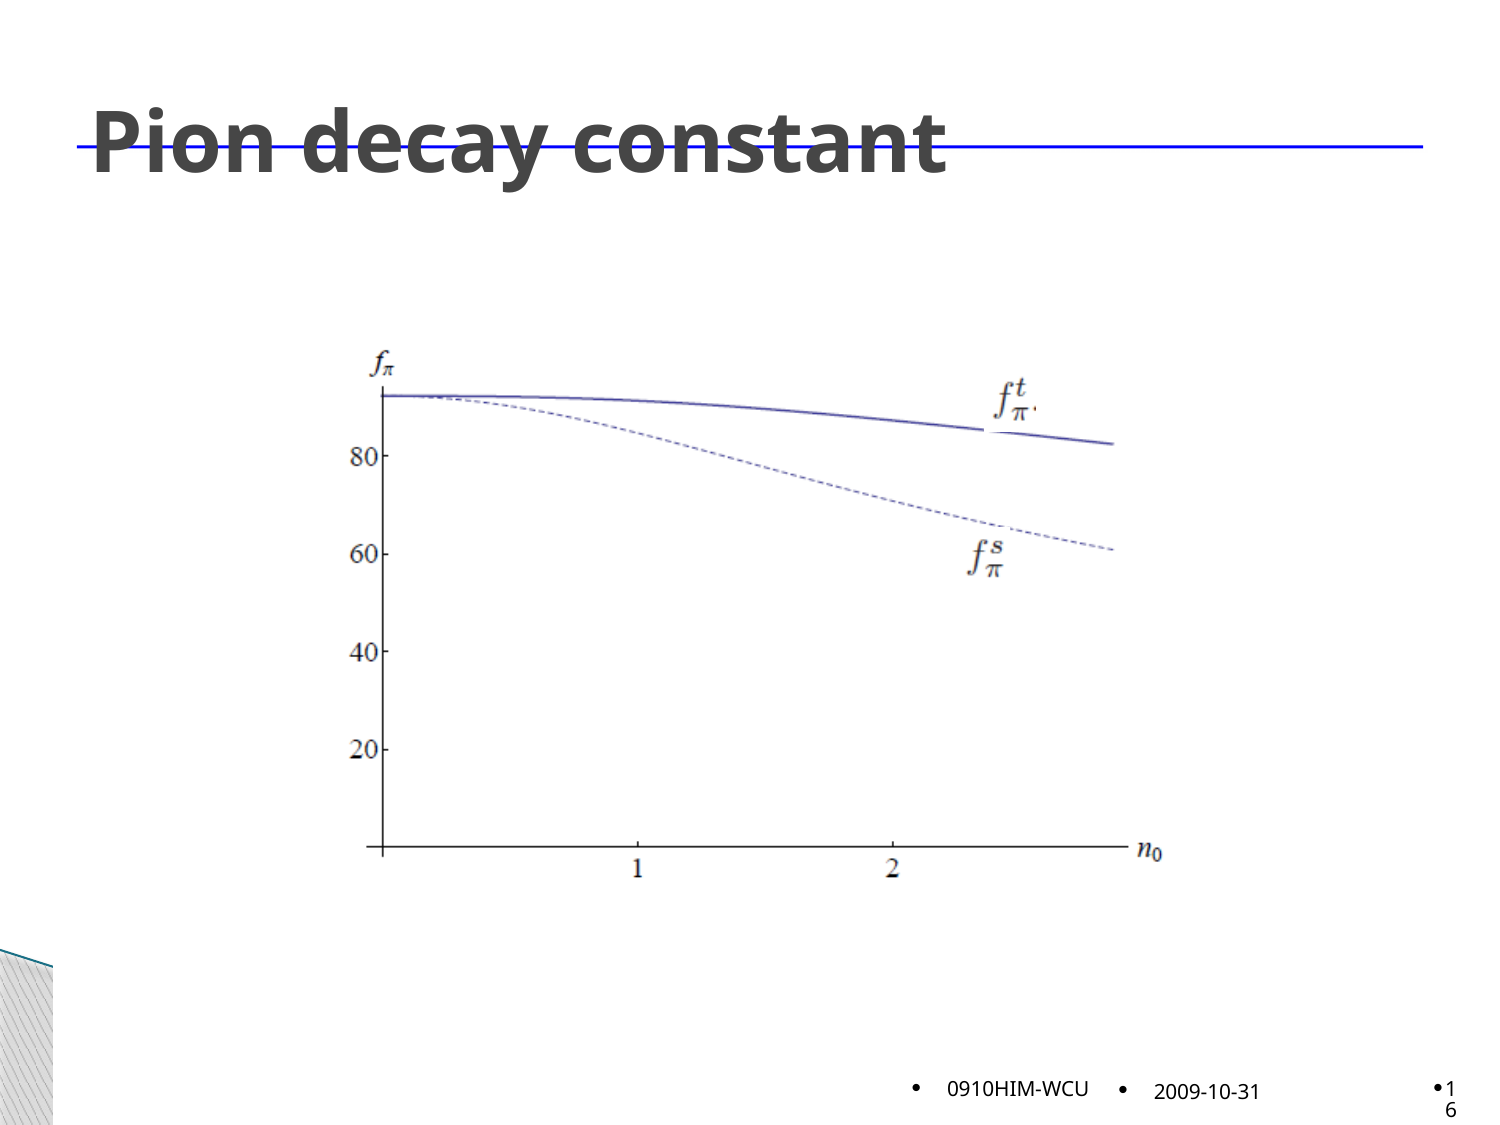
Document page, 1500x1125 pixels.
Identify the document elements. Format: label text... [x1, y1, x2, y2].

picture [984, 374, 1037, 432]
title Pion decay constant [75, 45, 1425, 233]
slide_number 16 [1418, 1051, 1479, 1112]
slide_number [1105, 1051, 1418, 1112]
footer 0910HIM-WCU [718, 1051, 1105, 1112]
picture [960, 527, 1010, 594]
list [315, 327, 1185, 902]
